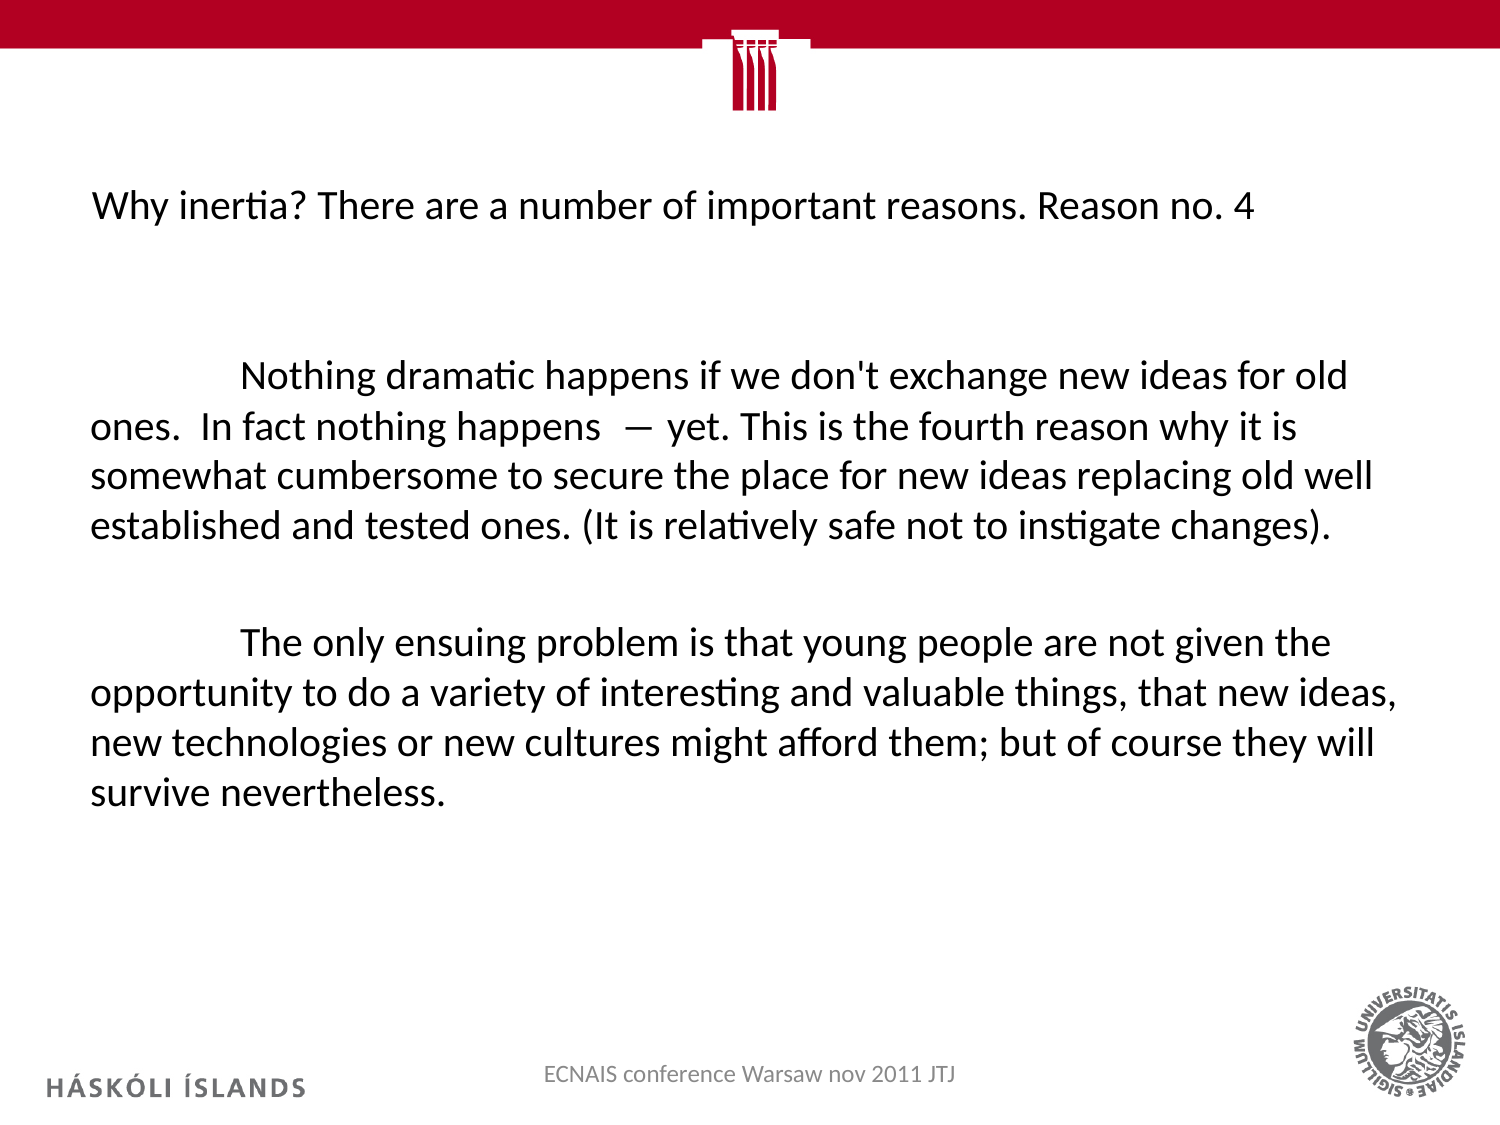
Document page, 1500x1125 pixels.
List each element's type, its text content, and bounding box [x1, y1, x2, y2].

list Nothing dramatic happens if we don't exchange new ideas for old ones. In fact nothing happens ― yet. This is the fourth reason why it is somewhat cumbersome to secure the place for new ideas replacing old well established and tested ones. (It is relatively safe not to instigate changes). The only ensuing problem is that young people are not given the opportunity to do a variety of interesting and valuable things, that new ideas, new technologies or new cultures might afford them; but of course they will survive nevertheless. [74, 262, 1426, 1006]
title Why inertia? There are a number of important reasons. Reason no. 4 [76, 152, 1428, 255]
footer ECNAIS conference Warsaw nov 2011 JTJ [512, 1042, 988, 1103]
picture [0, 0, 1500, 1125]
